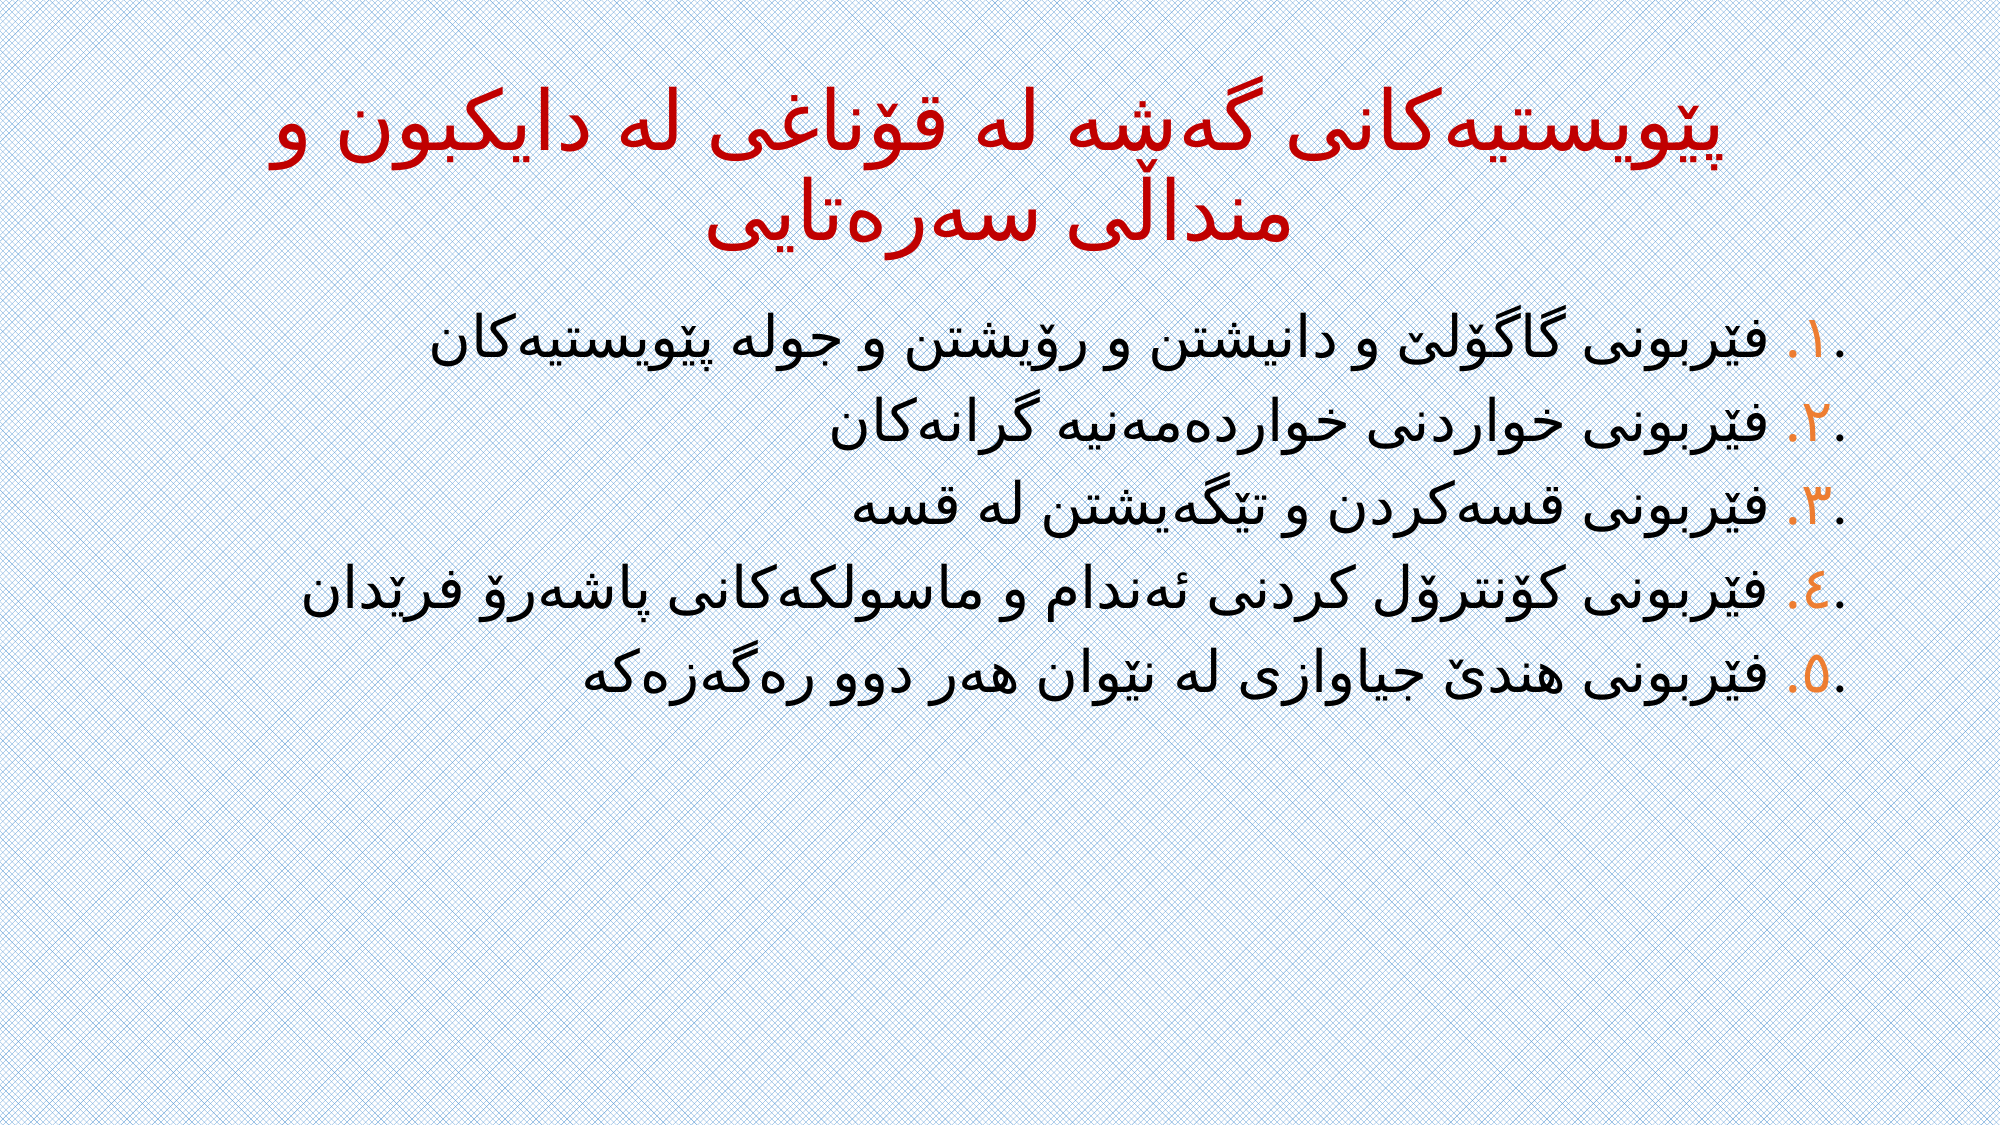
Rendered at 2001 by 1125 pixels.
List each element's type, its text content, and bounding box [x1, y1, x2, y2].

title پێویستیەکانی گەشە لە قۆناغی لە دایکبون و منداڵی سەرەتایی [137, 59, 1863, 278]
list ١. فێربونی گاگۆلێ و دانیشتن و رۆیشتن و جولە پێویستیەکان. ٢. فێربونی خواردنی خواردەمەنیە گرانەکان. ٣. فێربونی قسەکردن و تێگەیشتن لە قسە. ٤. فێربونی کۆنترۆل کردنی ئەندام و ماسولکەکانی پاشەرۆ فرێدان. ٥. فێربونی هندێ جیاوازی لە نێوان هەر دوو رەگەزەکە. [137, 299, 1863, 1014]
